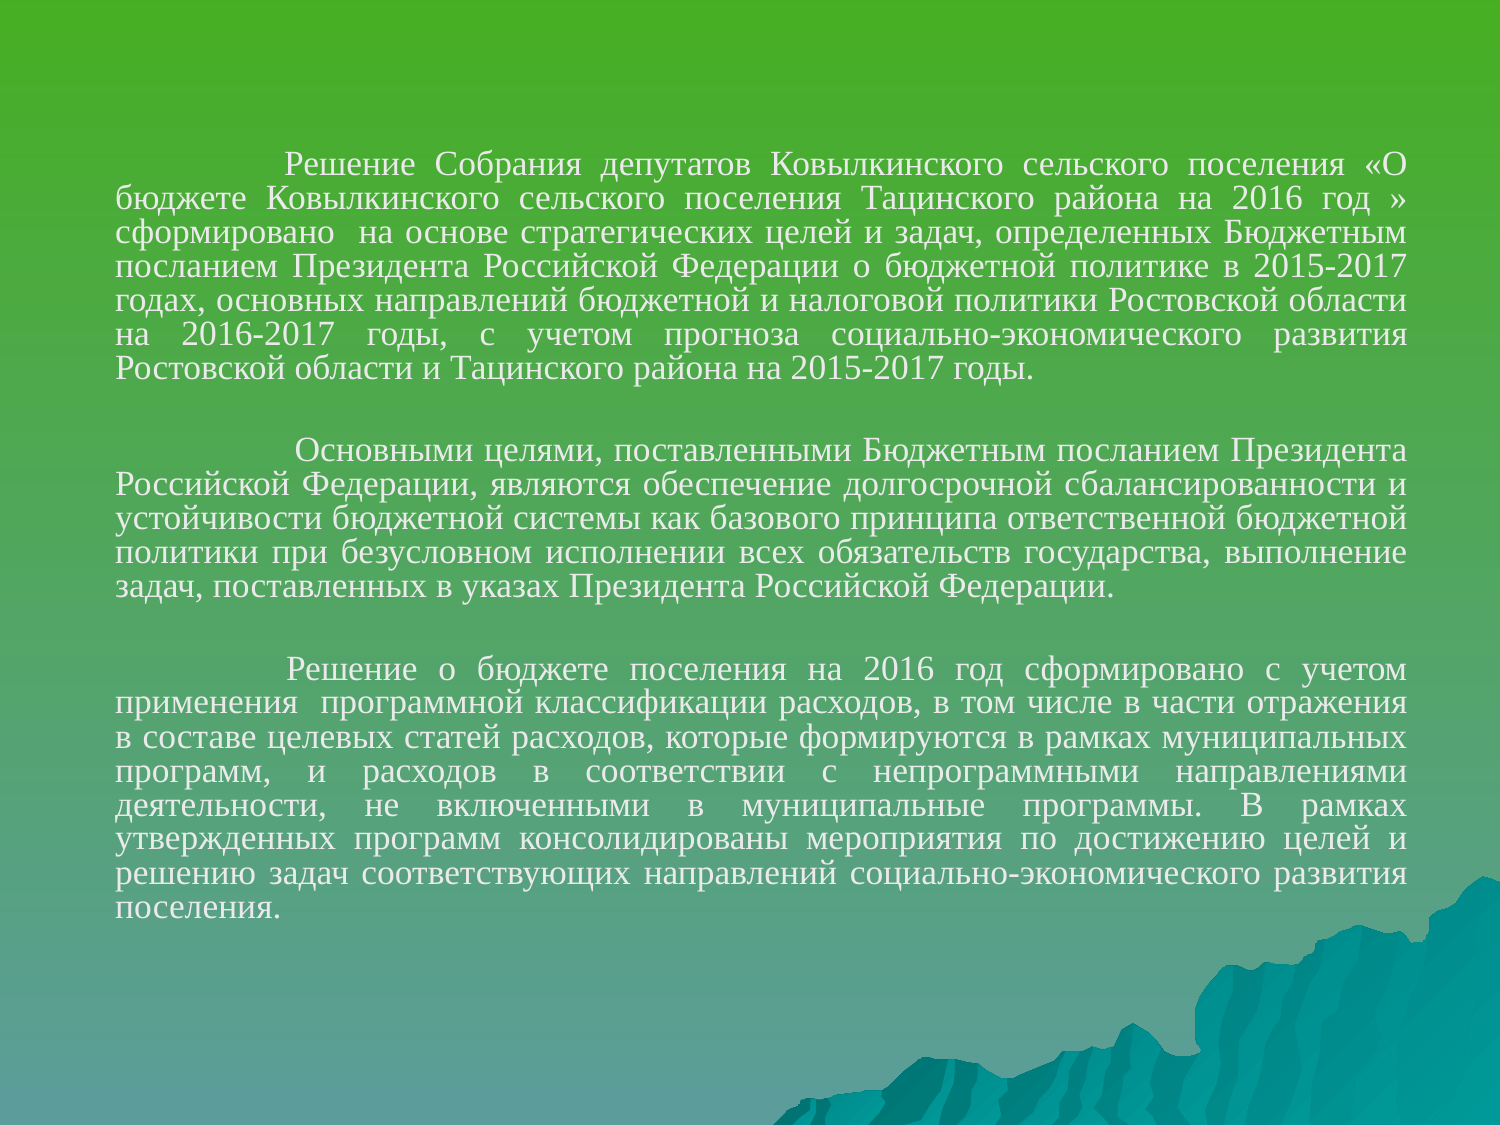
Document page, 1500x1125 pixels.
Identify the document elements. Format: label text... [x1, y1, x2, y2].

subtitle Решение Собрания депутатов Ковылкинского сельского поселения «О бюджете Ковылкинского сельского поселения Тацинского района на 2016 год » сформировано на основе стратегических целей и задач, определенных Бюджетным посланием Президента Российской Федерации о бюджетной политике в 2015-2017 годах, основных направлений бюджетной и налоговой политики Ростовской области на 2016-2017 годы, с учетом прогноза социально-экономического развития Ростовской области и Тацинского района на 2015-2017 годы. Основными целями, поставленными Бюджетным посланием Президента Российской Федерации, являются обеспечение долгосрочной сбалансированности и устойчивости бюджетной системы как базового принципа ответственной бюджетной политики при безусловном исполнении всех обязательств государства, выполнение задач, поставленных в указах Президента Российской Федерации. Решение о бюджете поселения на 2016 год сформировано с учетом применения программной классификации расходов, в том числе в части отражения в составе целевых статей расходов, которые формируются в рамках муниципальных программ, и расходов в соответствии с непрограммными направлениями деятельности, не включенными в муниципальные программы. В рамках утвержденных программ консолидированы мероприятия по достижению целей и решению задач соответствующих направлений социально-экономического развития поселения. [100, 101, 1424, 1048]
